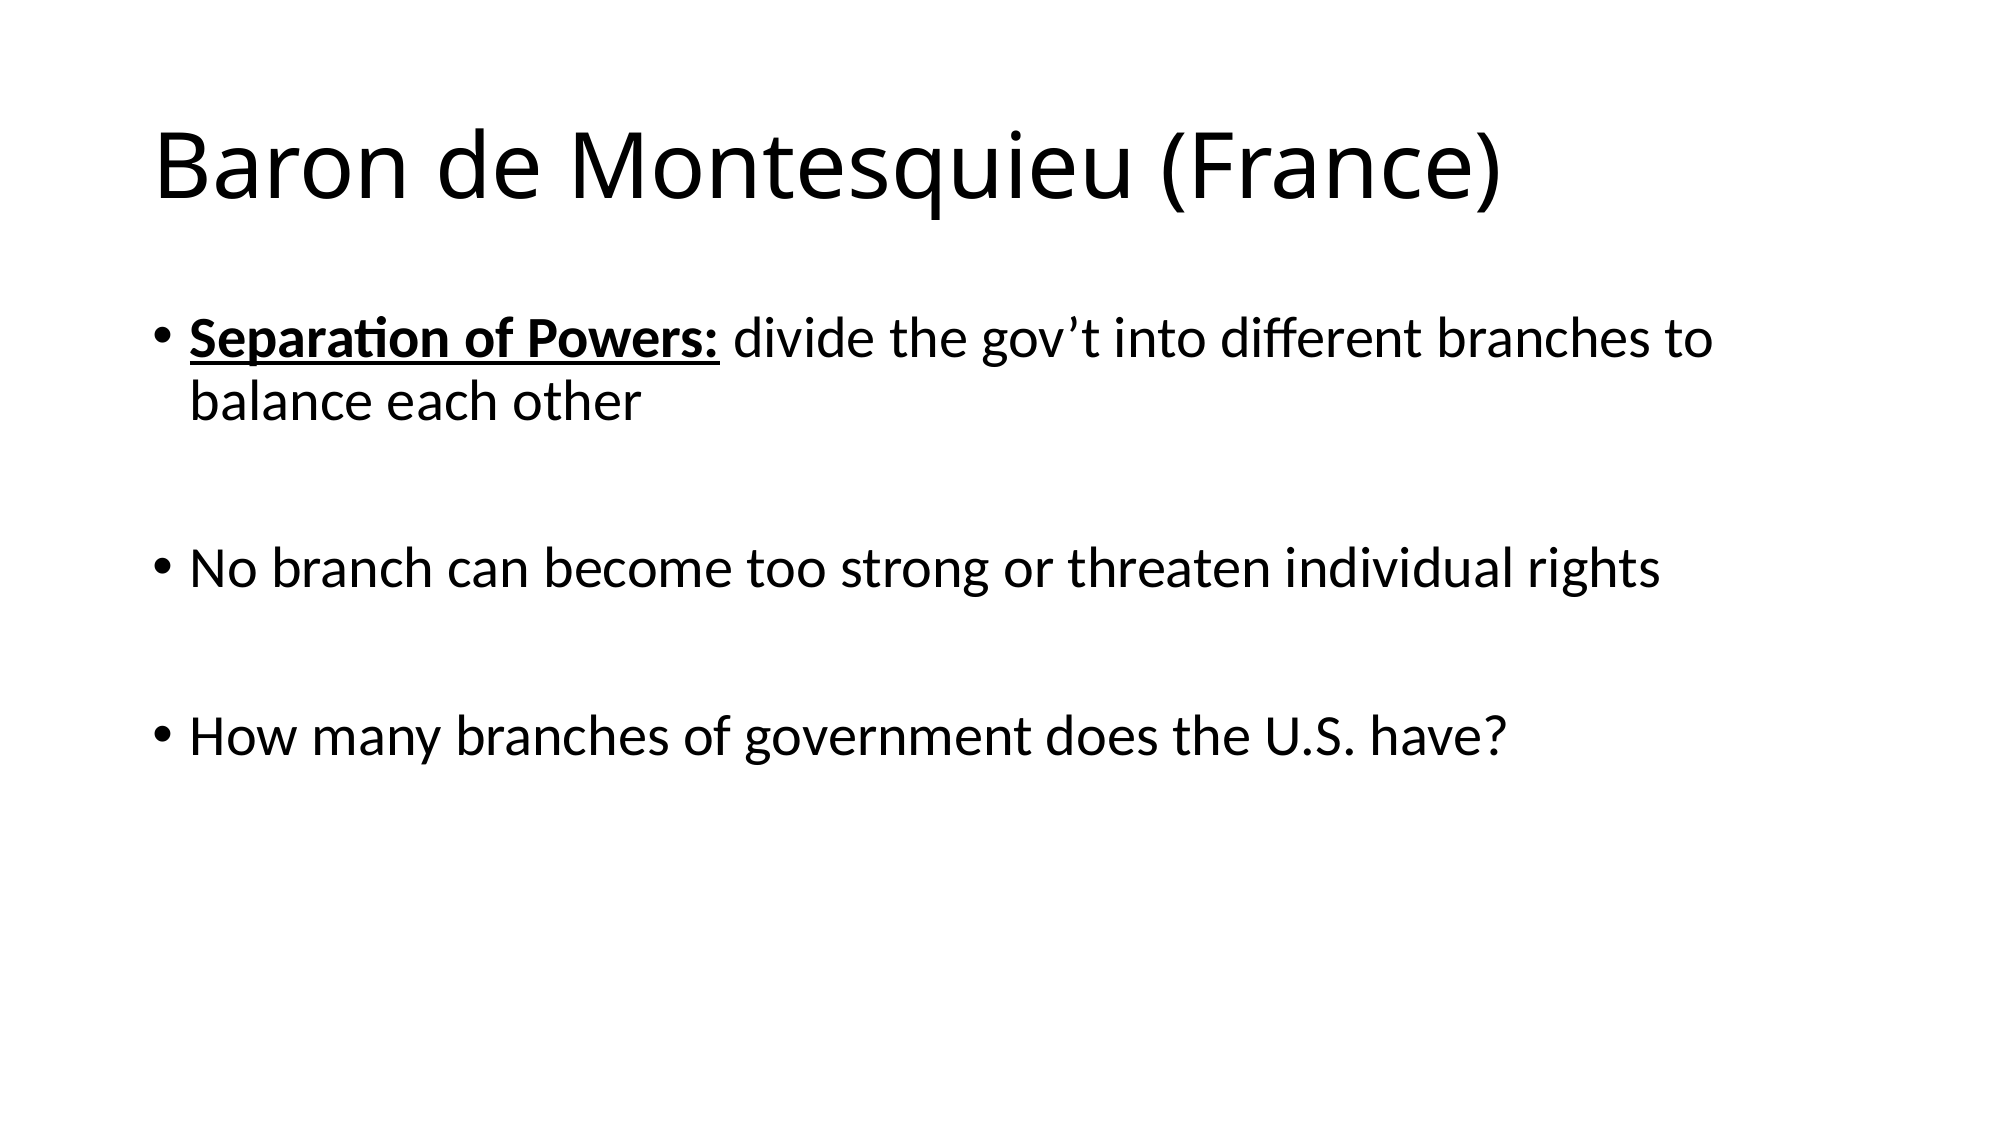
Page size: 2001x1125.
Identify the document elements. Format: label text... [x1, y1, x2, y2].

title Baron de Montesquieu (France) [137, 59, 1863, 278]
list Separation of Powers: divide the gov’t into different branches to balance each other No branch can become too strong or threaten individual rights How many branches of government does the U.S. have? [137, 299, 1863, 1014]
